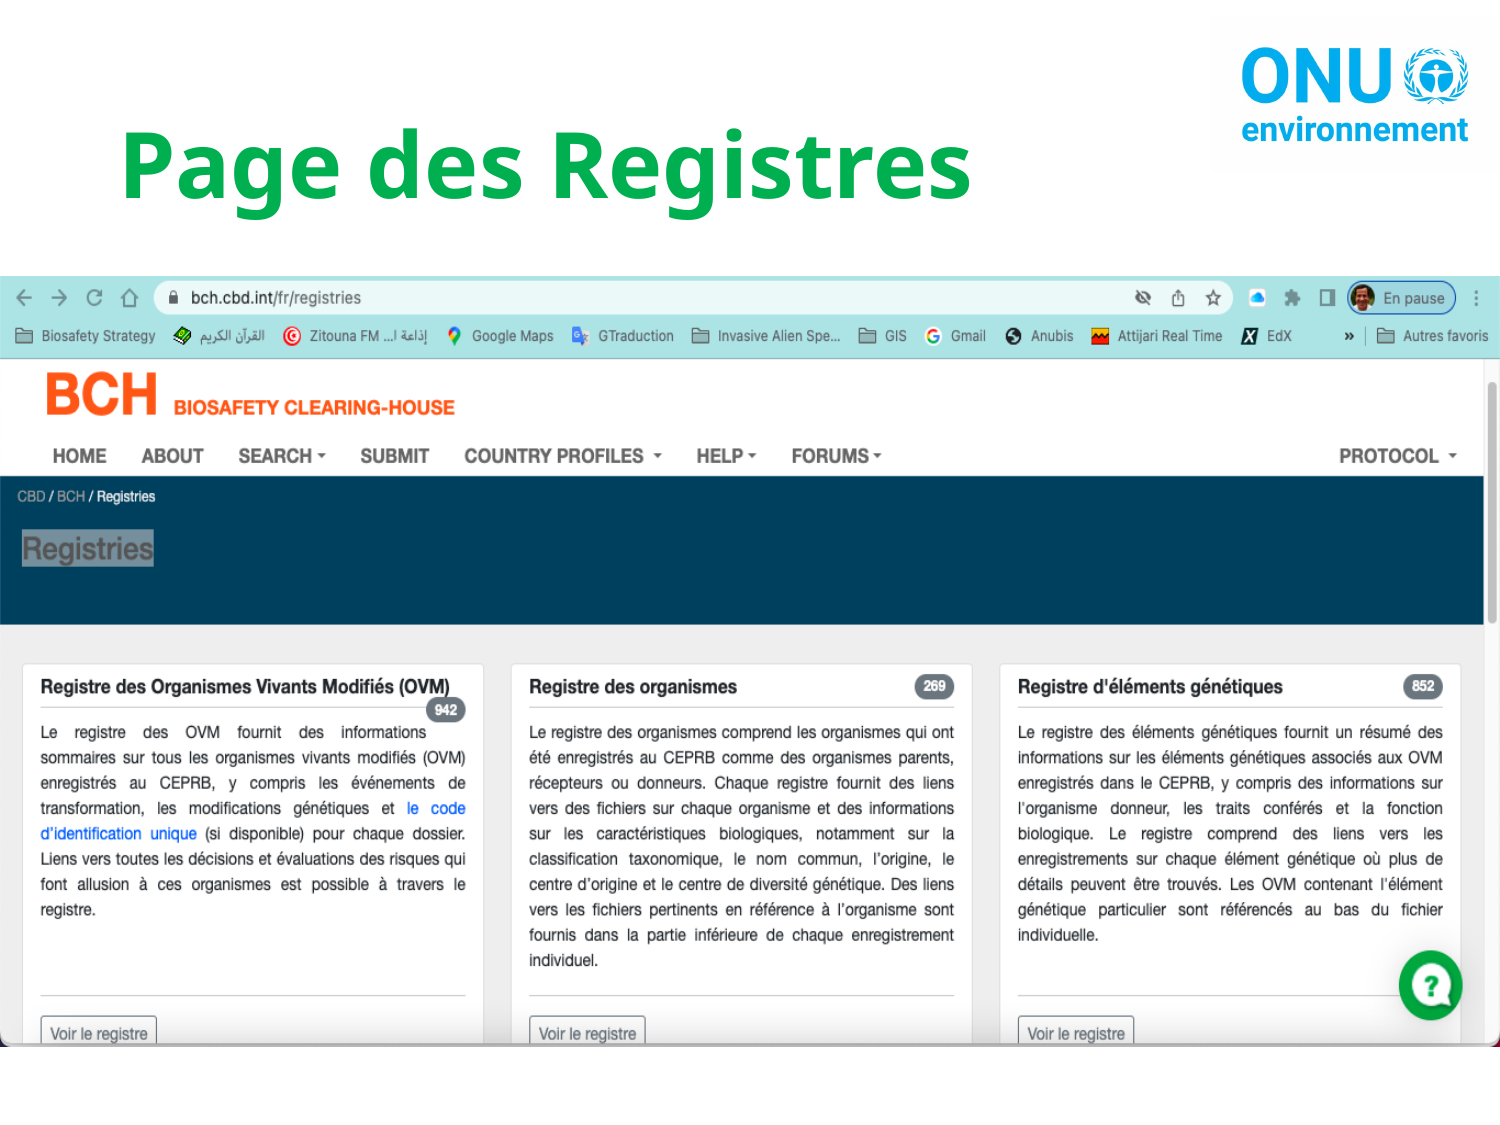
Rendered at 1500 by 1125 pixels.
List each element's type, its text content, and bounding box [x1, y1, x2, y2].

picture [24, 491, 44, 501]
picture [1210, 16, 1500, 173]
picture [0, 276, 1500, 1047]
picture [98, 491, 155, 505]
picture [58, 491, 84, 501]
title Page des Registres [103, 59, 1167, 276]
picture [22, 530, 153, 566]
